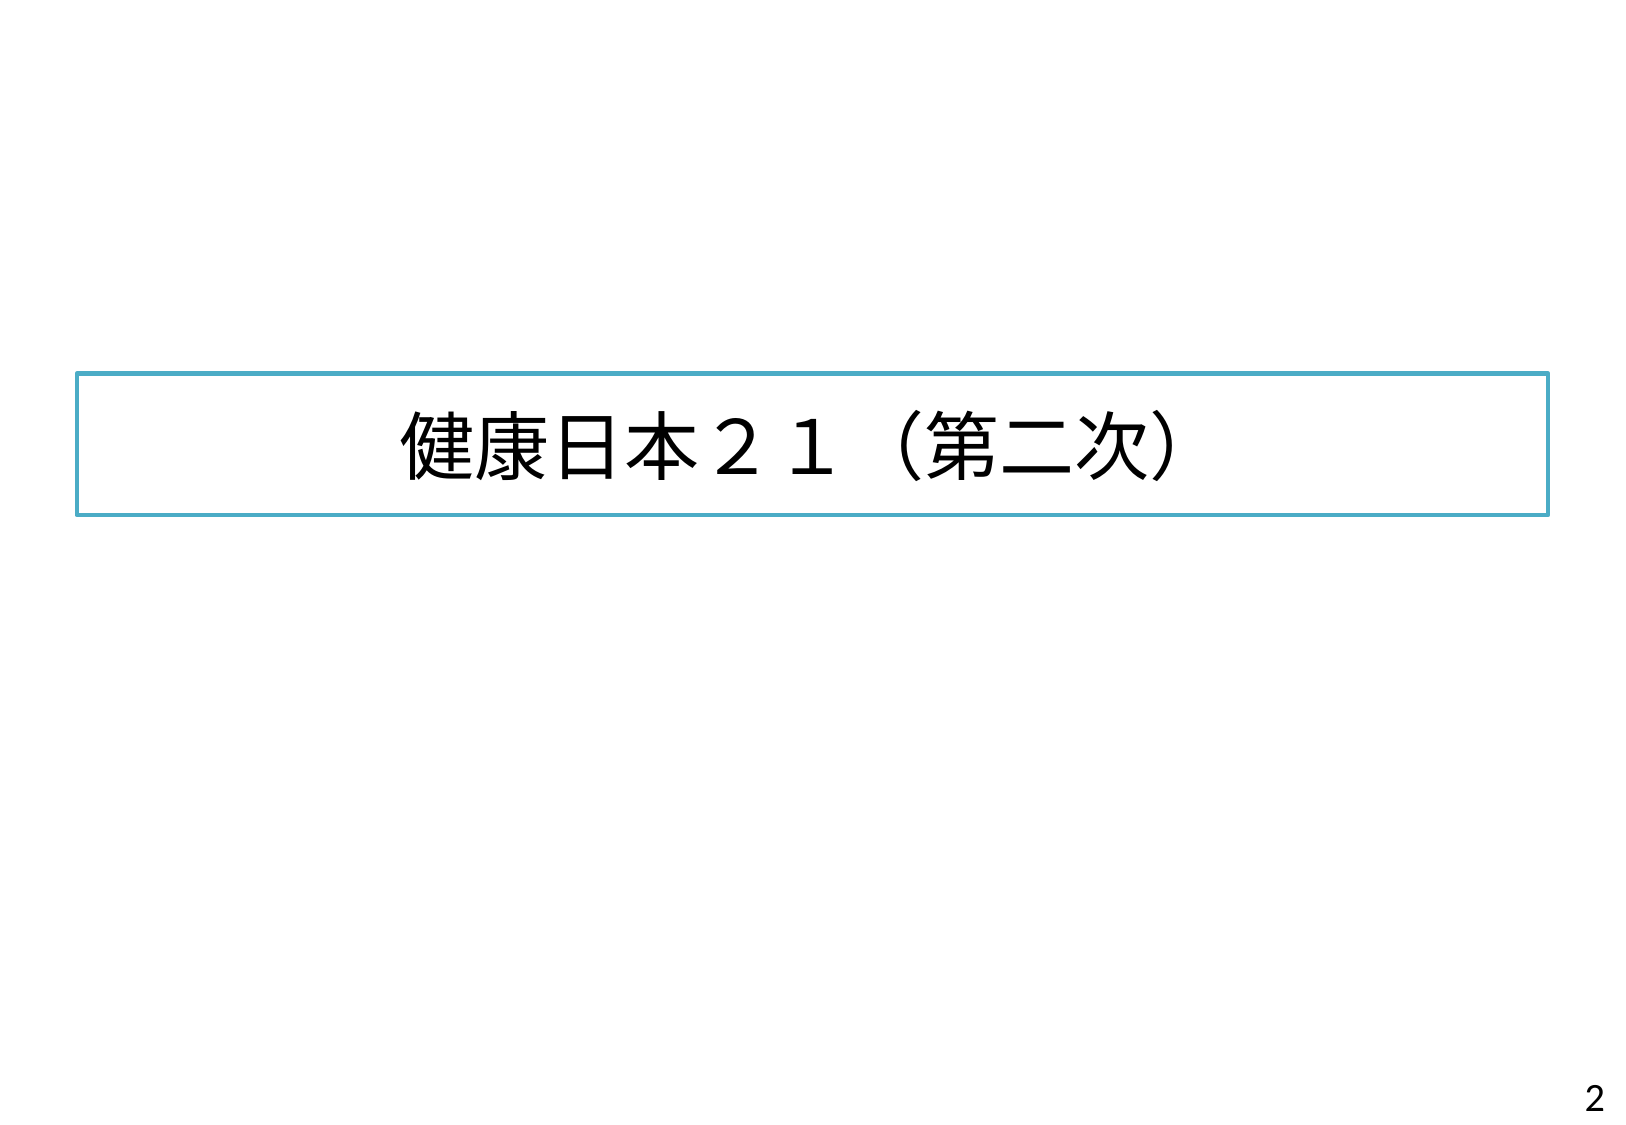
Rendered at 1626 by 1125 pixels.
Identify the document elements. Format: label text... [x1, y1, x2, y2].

slide_number 1 [1245, 1065, 1625, 1125]
text_box 健康日本２１（第二次） [75, 371, 1550, 517]
